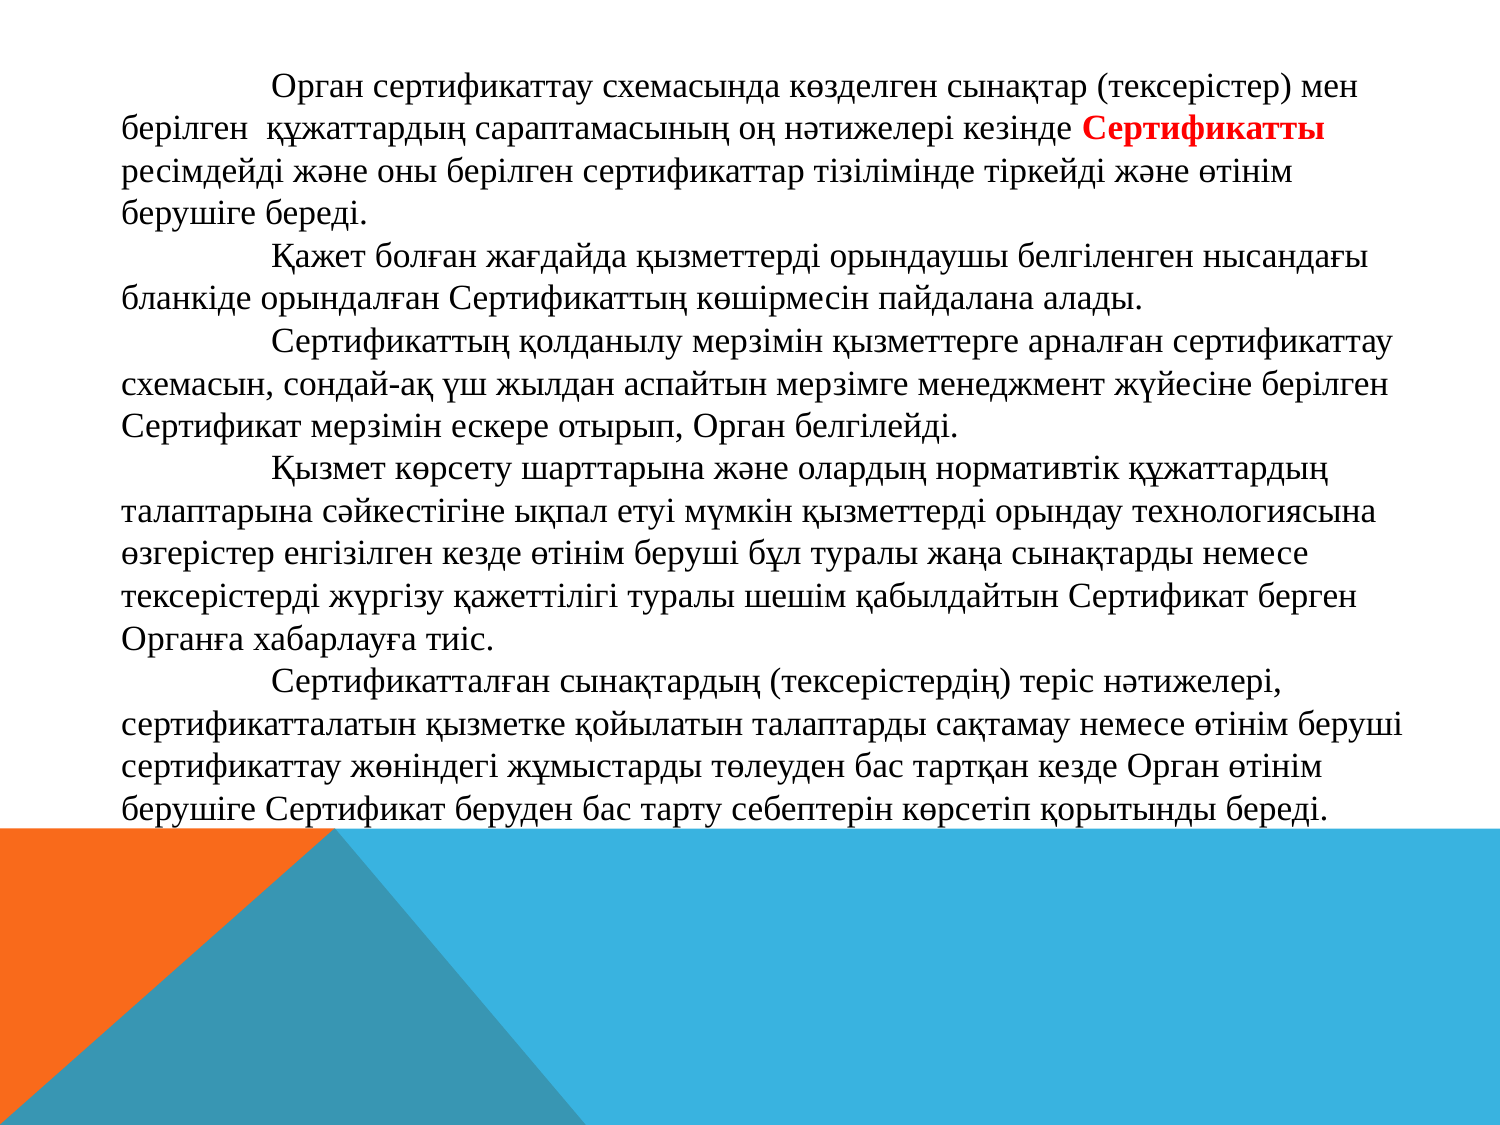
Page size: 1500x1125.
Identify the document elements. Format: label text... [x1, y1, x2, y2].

text_box Орган сертификаттау схемасында көзделген сынақтар (тексерістер) мен берілген құжаттардың сараптамасының оң нәтижелері кезінде Сертификатты ресімдейді және оны берілген сертификаттар тізілімінде тіркейді және өтінім берушіге береді. Қажет болған жағдайда қызметтерді орындаушы белгіленген нысандағы бланкіде орындалған Сертификаттың көшірмесін пайдалана алады. Сертификаттың қолданылу мерзімін қызметтерге арналған сертификаттау схемасын, сондай-ақ үш жылдан аспайтын мерзімге менеджмент жүйесіне берілген Сертификат мерзімін ескере отырып, Орган белгілейді. Қызмет көрсету шарттарына және олардың нормативтік құжаттардың талаптарына сәйкестігіне ықпал етуі мүмкін қызметтерді орындау технологиясына өзгерістер енгізілген кезде өтінім беруші бұл туралы жаңа сынақтарды немесе тексерістерді жүргізу қажеттілігі туралы шешім қабылдайтын Сертификат берген Органға хабарлауға тиіс. Сертификатталған сынақтардың (тексерістердің) теріс нәтижелері, сертификатталатын қызметке қойылатын талаптарды сақтамау немесе өтінім беруші сертификаттау жөніндегі жұмыстарды төлеуден бас тартқан кезде Орган өтінім берушіге Сертификат беруден бас тарту себептерін көрсетіп қорытынды береді. [106, 54, 1430, 835]
